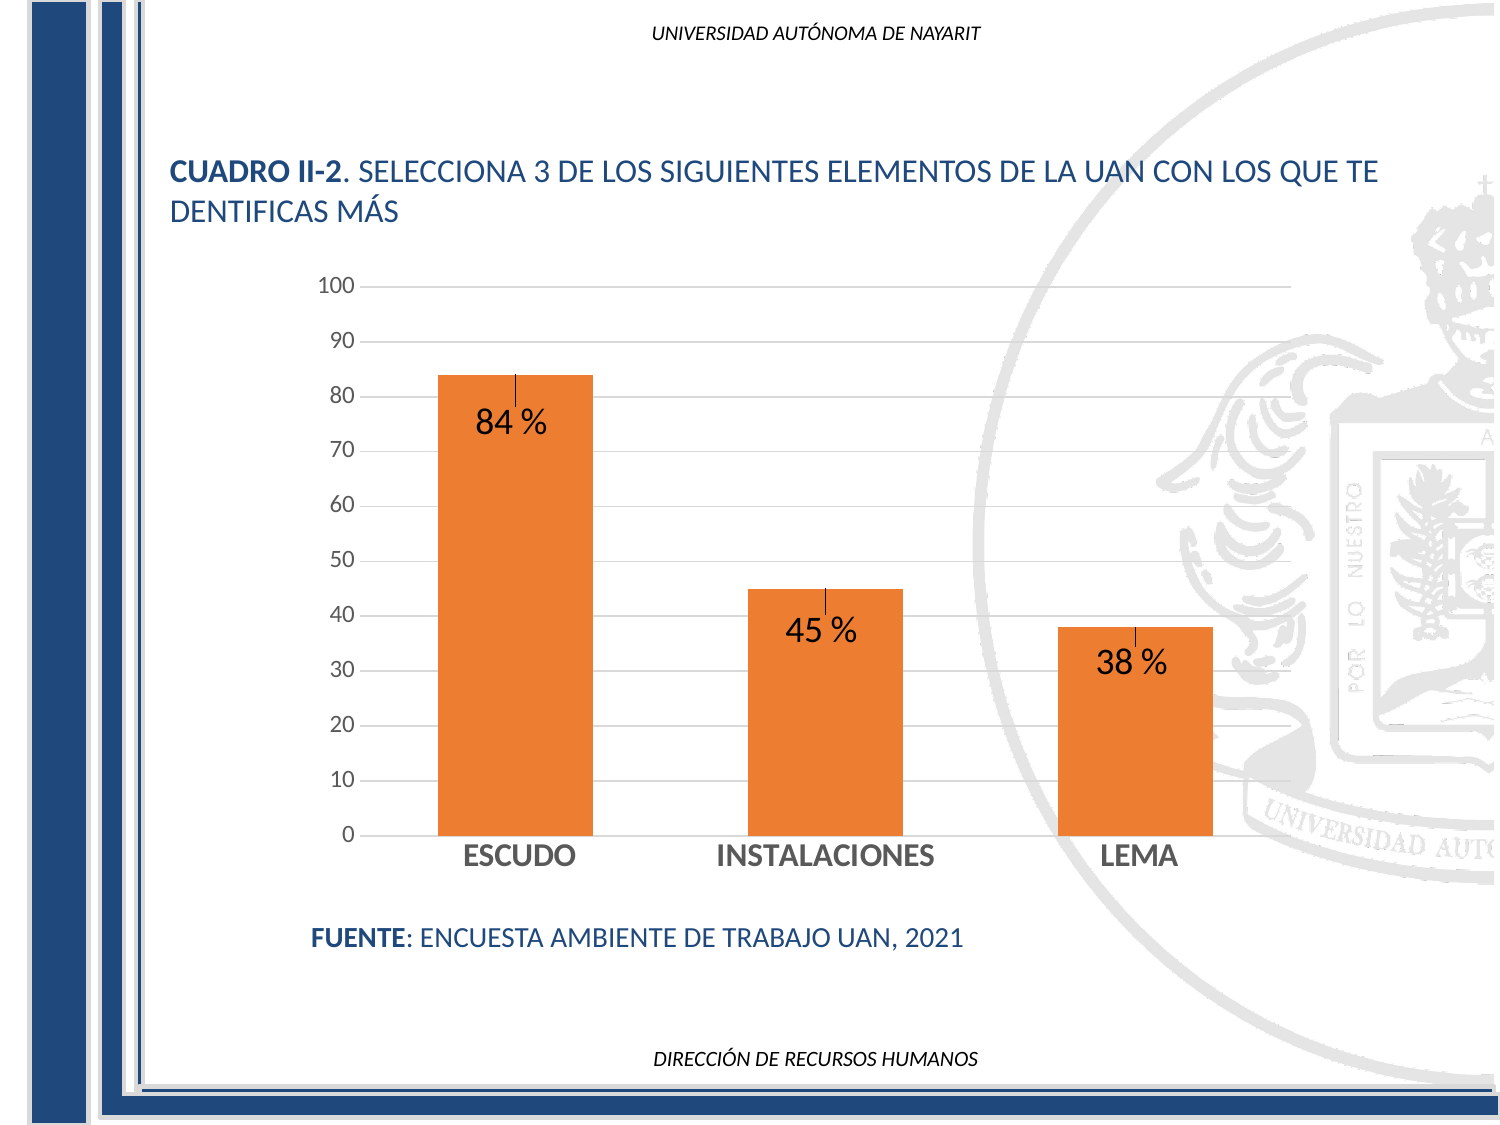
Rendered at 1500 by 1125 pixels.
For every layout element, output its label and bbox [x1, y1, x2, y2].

chart [296, 261, 1312, 888]
text_box [29, 0, 1500, 1125]
